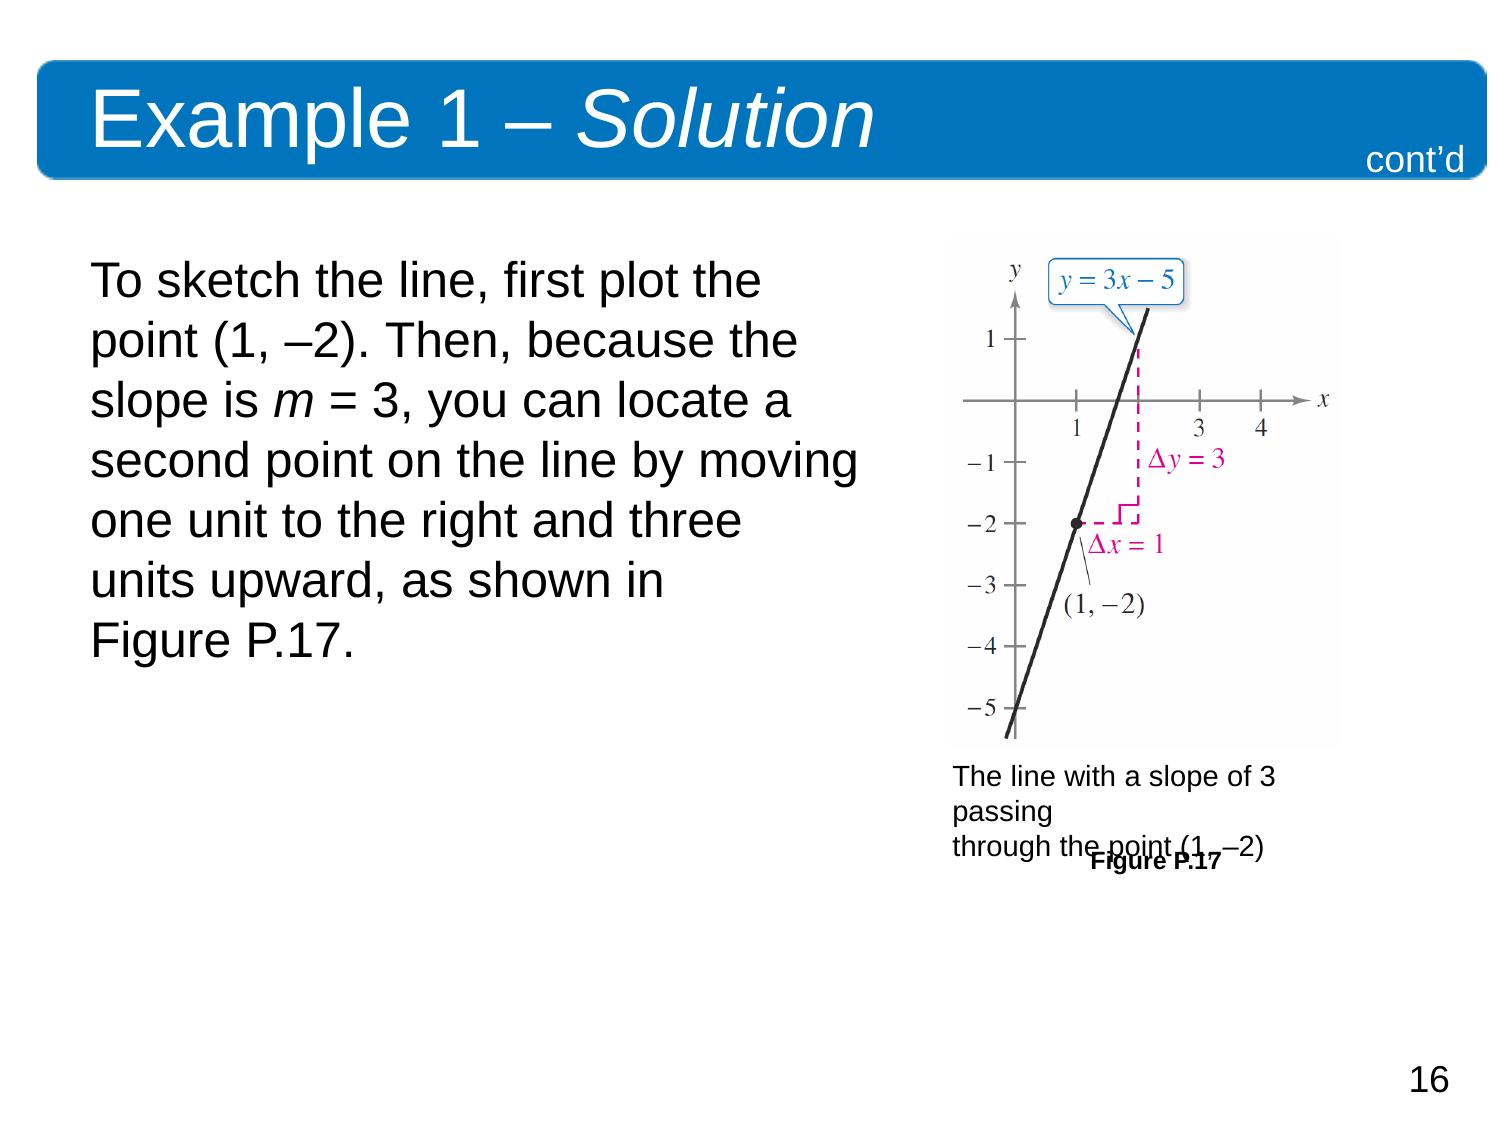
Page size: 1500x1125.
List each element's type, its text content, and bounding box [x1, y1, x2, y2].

picture [949, 237, 1342, 749]
list To sketch the line, first plot the point (1, –2). Then, because the slope is m = 3, you can locate a second point on the line by moving one unit to the right and three units upward, as shown in Figure P.17. [74, 239, 1426, 1076]
text_box Example 1 – Solution [74, 56, 1438, 172]
picture [37, 60, 1317, 180]
text_box Figure P.17 [1075, 837, 1238, 883]
text_box cont’d [1317, 127, 1481, 187]
text_box The line with a slope of 3 passing through the point (1, –2) [937, 749, 1400, 870]
picture [1438, 60, 1487, 180]
